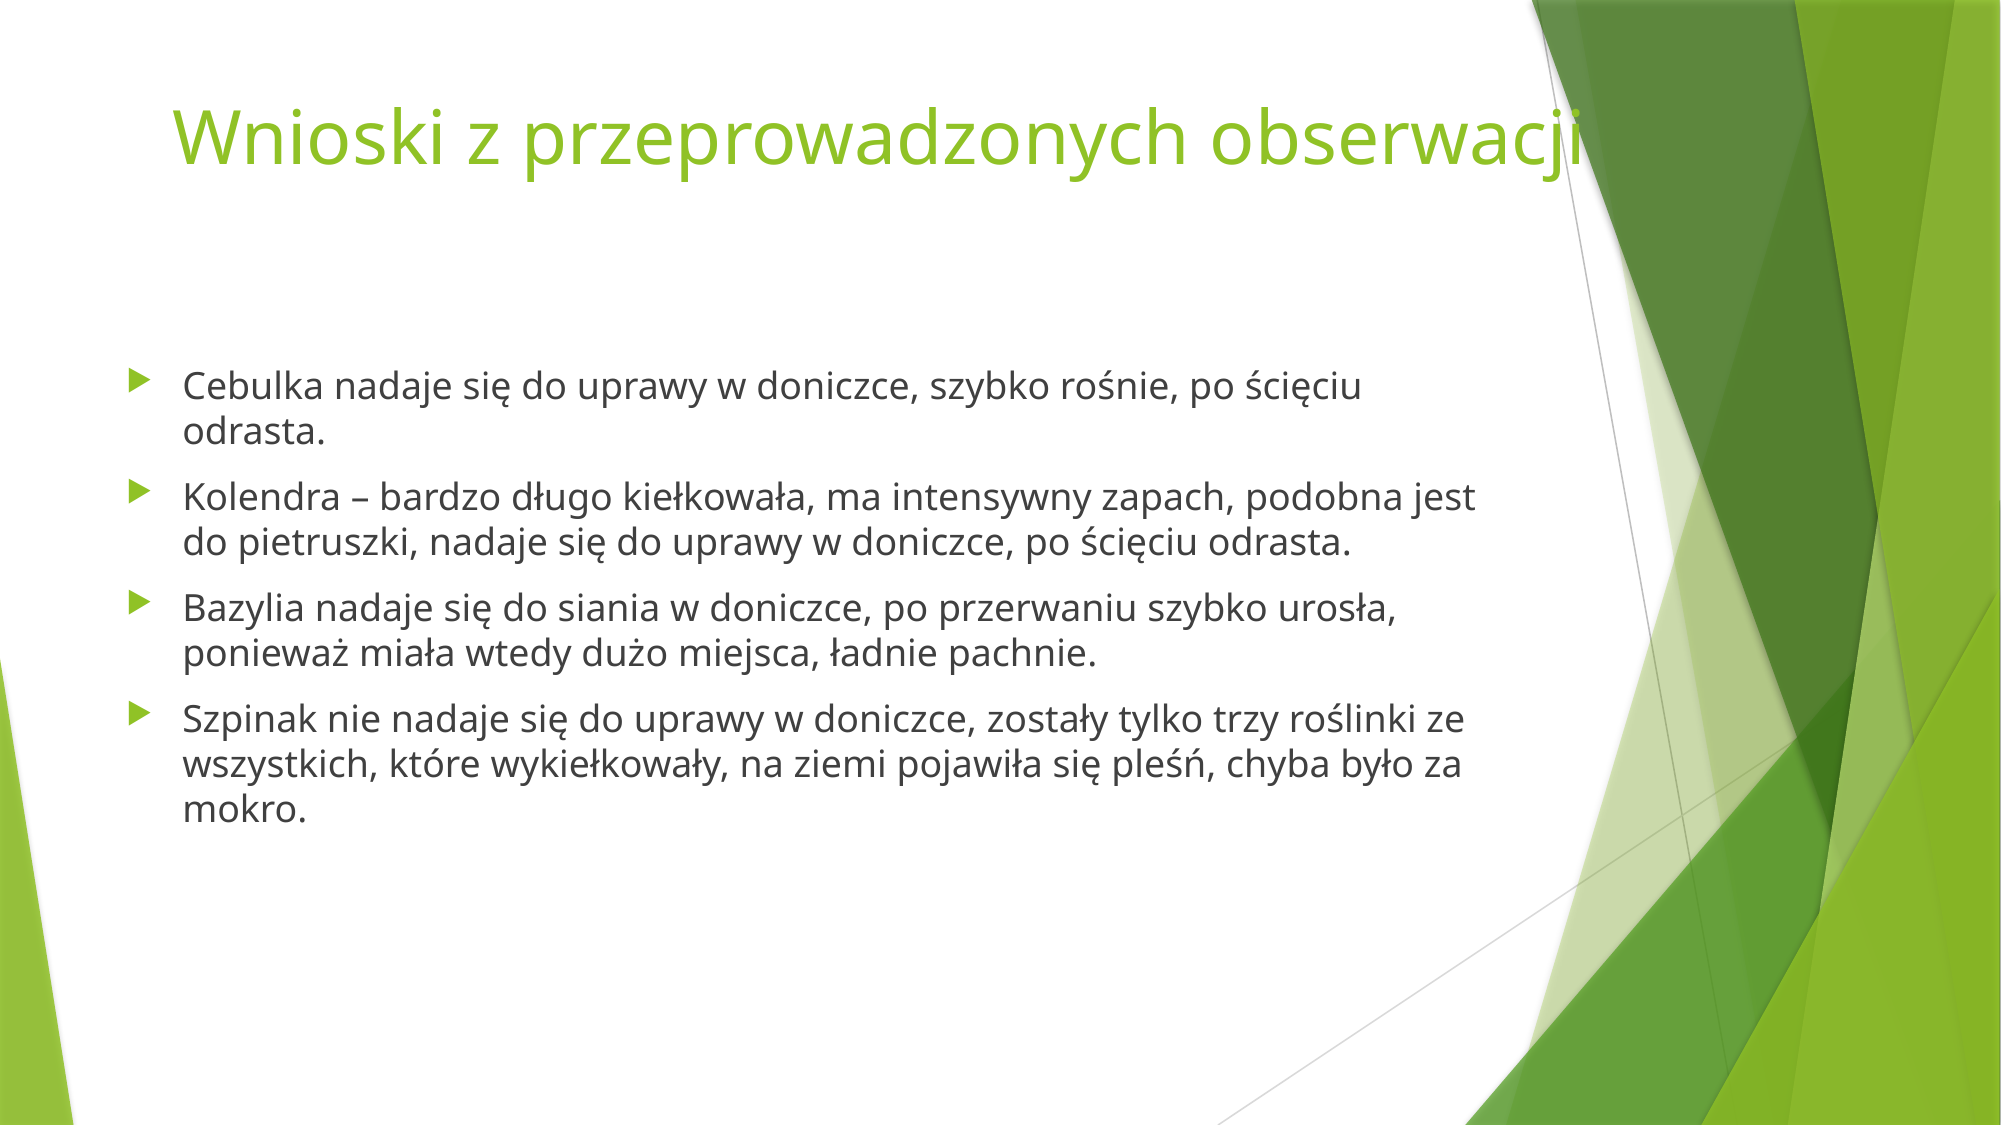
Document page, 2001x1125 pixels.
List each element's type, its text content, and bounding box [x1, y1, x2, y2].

title Wnioski z przeprowadzonych obserwacji [157, 82, 1883, 300]
list Cebulka nadaje się do uprawy w doniczce, szybko rośnie, po ścięciu odrasta. Kolendra – bardzo długo kiełkowała, ma intensywny zapach, podobna jest do pietruszki, nadaje się do uprawy w doniczce, po ścięciu odrasta. Bazylia nadaje się do siania w doniczce, po przerwaniu szybko urosła, ponieważ miała wtedy dużo miejsca, ładnie pachnie. Szpinak nie nadaje się do uprawy w doniczce, zostały tylko trzy roślinki ze wszystkich, które wykiełkowały, na ziemi pojawiła się pleśń, chyba było za mokro. [111, 354, 1522, 992]
